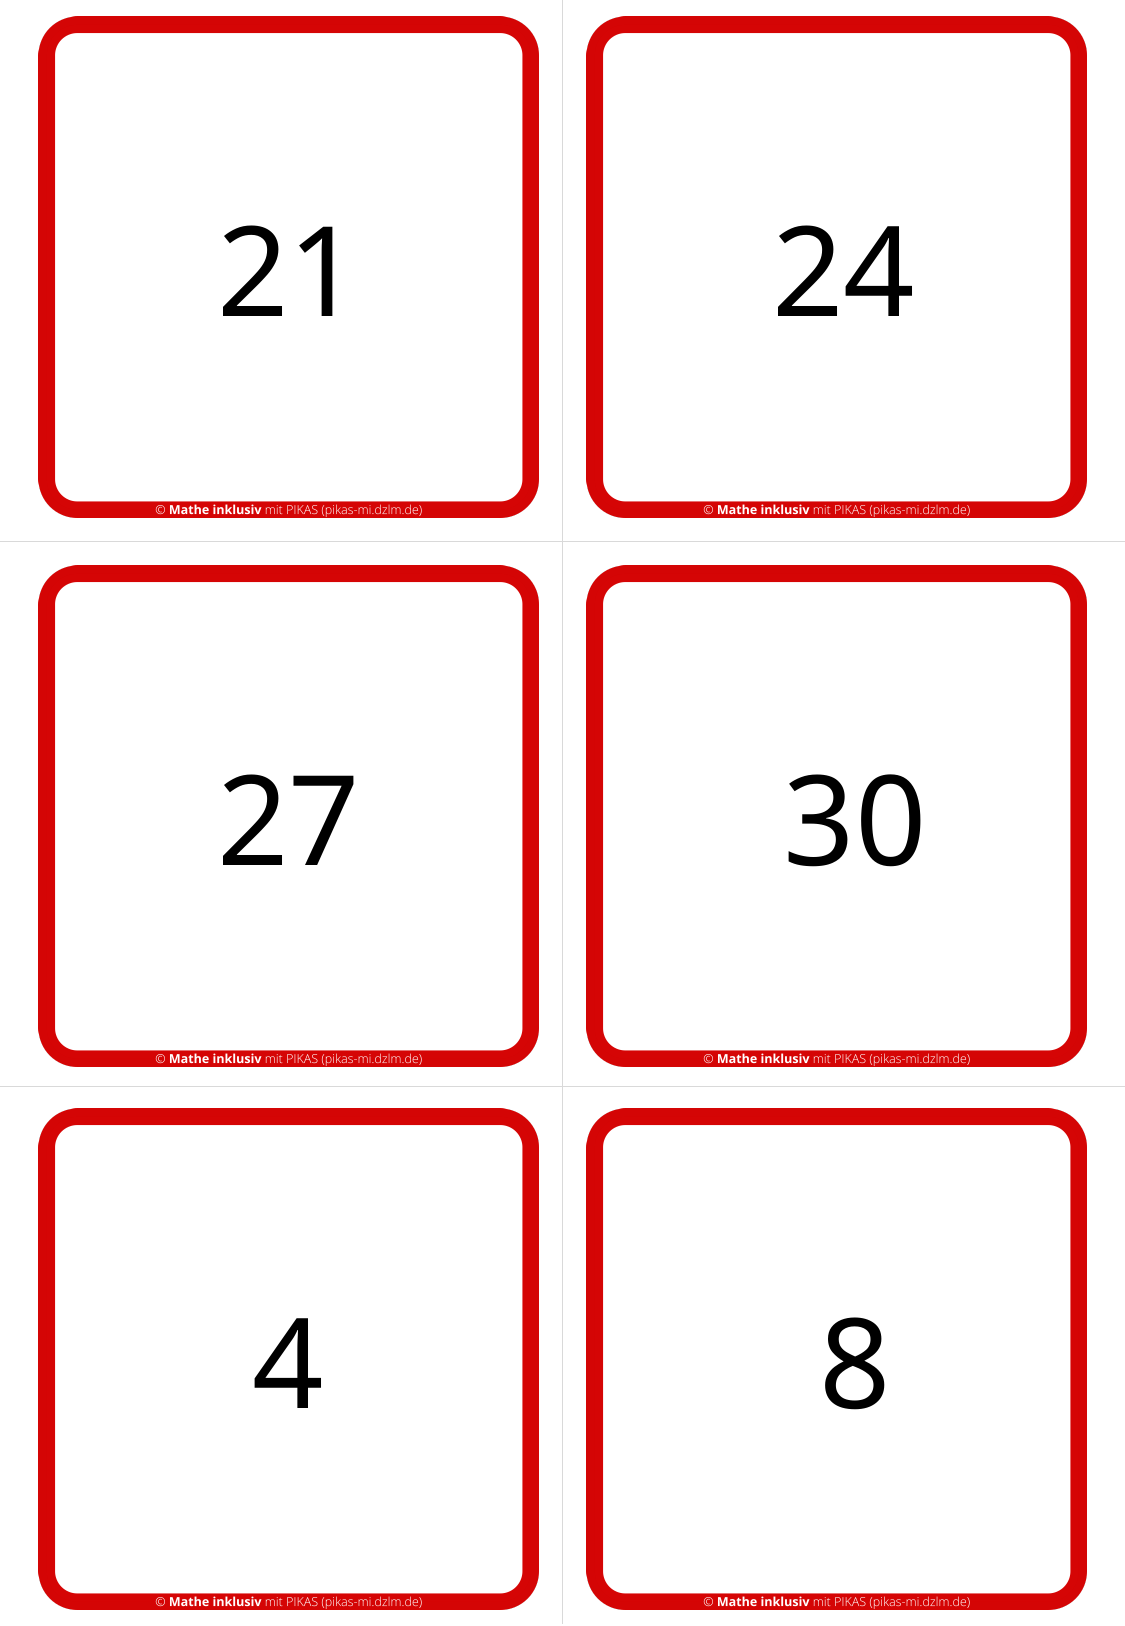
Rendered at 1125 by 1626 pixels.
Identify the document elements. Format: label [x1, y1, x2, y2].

picture [38, 1108, 539, 1610]
picture [38, 565, 539, 1067]
picture [586, 565, 1087, 1067]
picture [586, 16, 1087, 518]
picture [586, 1108, 1087, 1610]
picture [38, 16, 539, 518]
